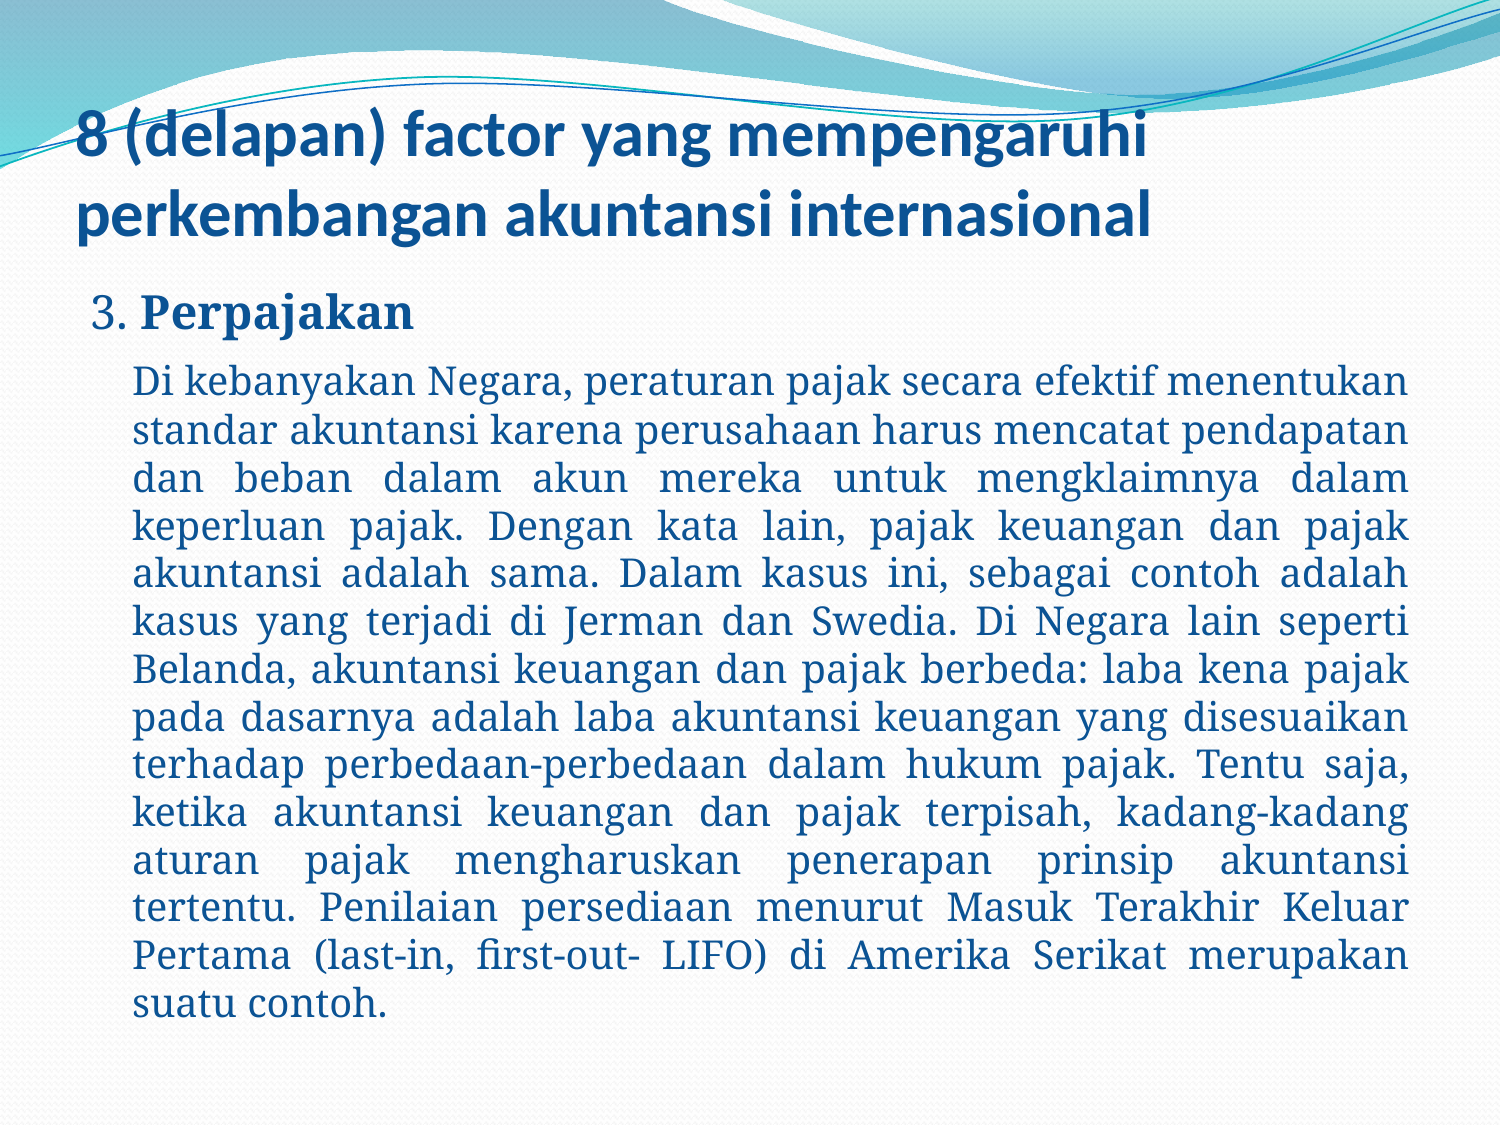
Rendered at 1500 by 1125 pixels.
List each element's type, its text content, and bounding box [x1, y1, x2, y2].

list 3. Perpajakan Di kebanyakan Negara, peraturan pajak secara efektif menentukan standar akuntansi karena perusahaan harus mencatat pendapatan dan beban dalam akun mereka untuk mengklaimnya dalam keperluan pajak. Dengan kata lain, pajak keuangan dan pajak akuntansi adalah sama. Dalam kasus ini, sebagai contoh adalah kasus yang terjadi di Jerman dan Swedia. Di Negara lain seperti Belanda, akuntansi keuangan dan pajak berbeda: laba kena pajak pada dasarnya adalah laba akuntansi keuangan yang disesuaikan terhadap perbedaan-perbedaan dalam hukum pajak. Tentu saja, ketika akuntansi keuangan dan pajak terpisah, kadang-kadang aturan pajak mengharuskan penerapan prinsip akuntansi tertentu. Penilaian persediaan menurut Masuk Terakhir Keluar Pertama (last-in, first-out- LIFO) di Amerika Serikat merupakan suatu contoh. [75, 275, 1425, 1038]
title 8 (delapan) factor yang mempengaruhi perkembangan akuntansi internasional [75, 62, 1425, 250]
